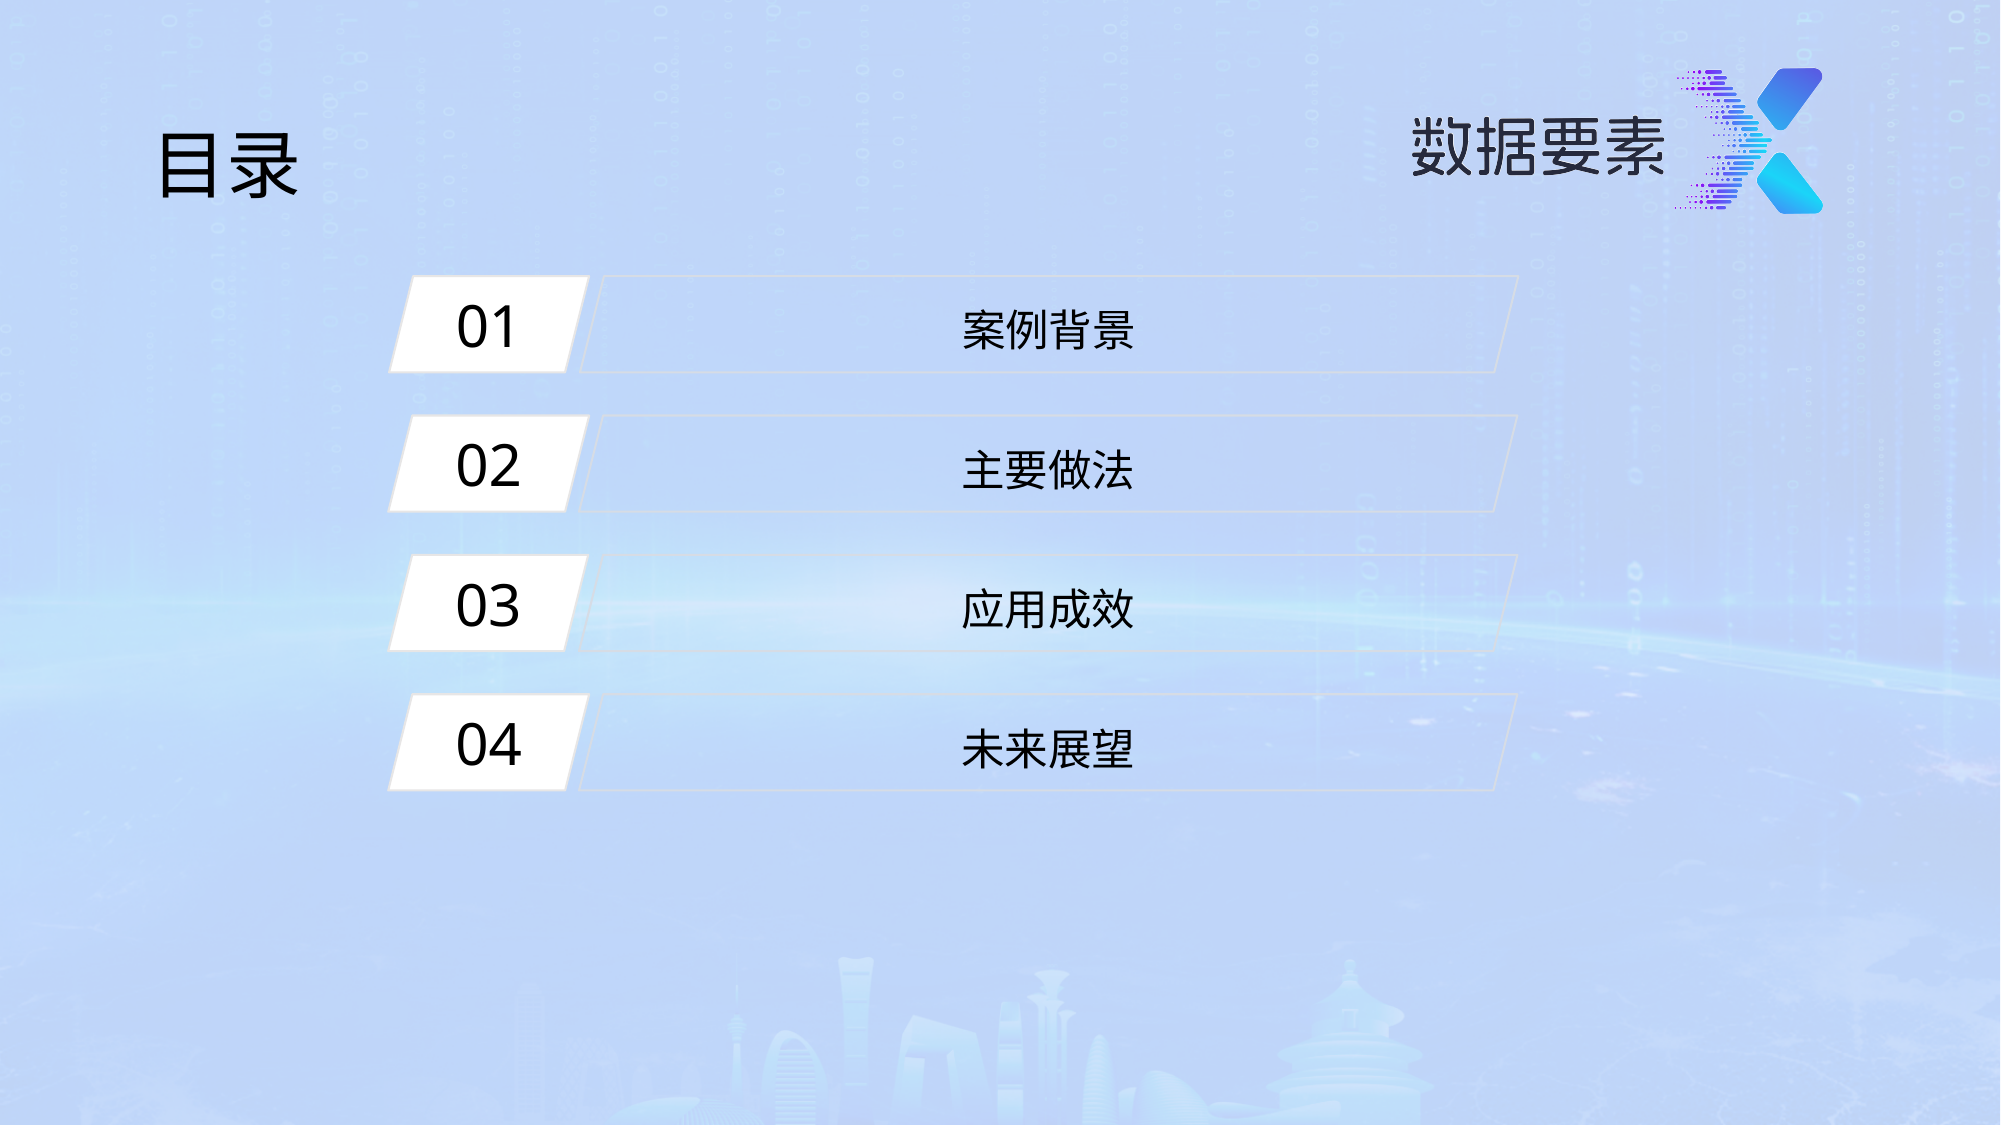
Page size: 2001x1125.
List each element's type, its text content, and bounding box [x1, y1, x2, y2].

text_box 04 [388, 694, 590, 791]
text_box 应用成效 [579, 554, 1518, 652]
text_box 未来展望 [579, 694, 1518, 791]
text_box 案例背景 [579, 276, 1519, 373]
text_box 主要做法 [579, 415, 1518, 512]
picture [0, 0, 2001, 1125]
text_box 02 [388, 415, 590, 512]
text_box 03 [388, 554, 589, 652]
text_box 01 [389, 276, 590, 373]
text_box 目录 [136, 110, 612, 215]
